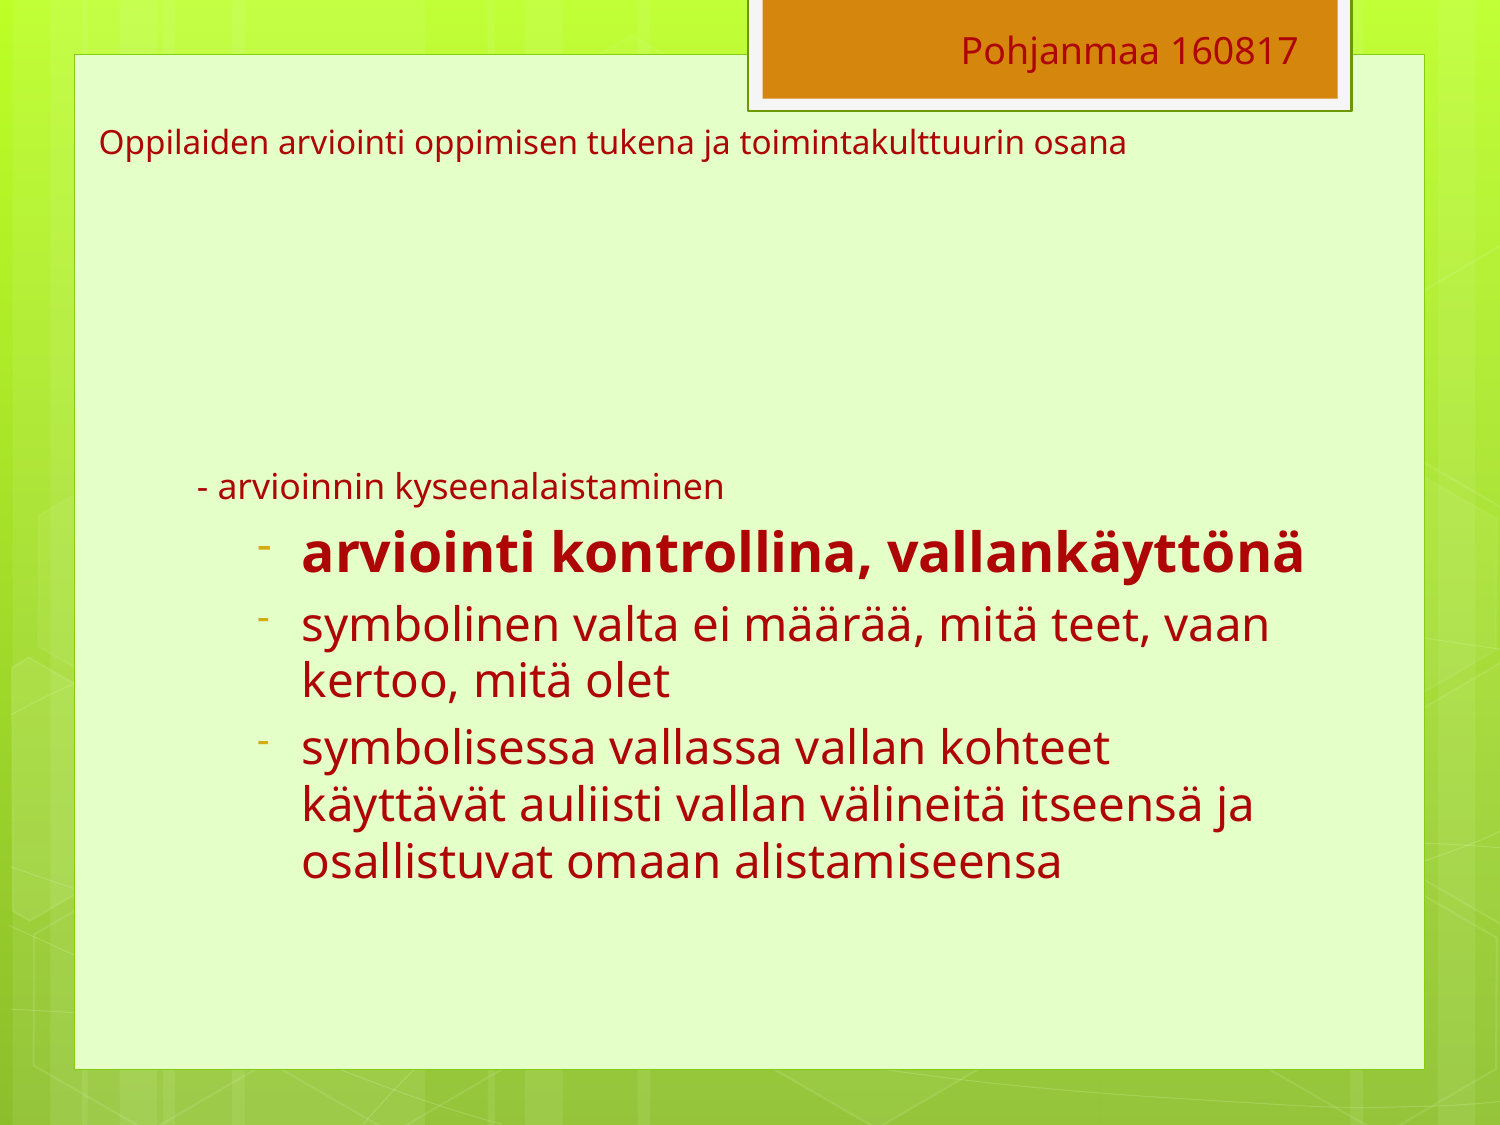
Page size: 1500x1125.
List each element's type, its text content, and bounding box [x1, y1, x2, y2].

text_box Pohjanmaa 160817 [770, 19, 1324, 79]
list - arvioinnin kyseenalaistaminen arviointi kontrollina, vallankäyttönä symbolinen valta ei määrää, mitä teet, vaan kertoo, mitä olet symbolisessa vallassa vallan kohteet käyttävät auliisti vallan välineitä itseensä ja osallistuvat omaan alistamiseensa [171, 456, 1324, 964]
title Oppilaiden arviointi oppimisen tukena ja toimintakulttuurin osana [83, 108, 1237, 169]
